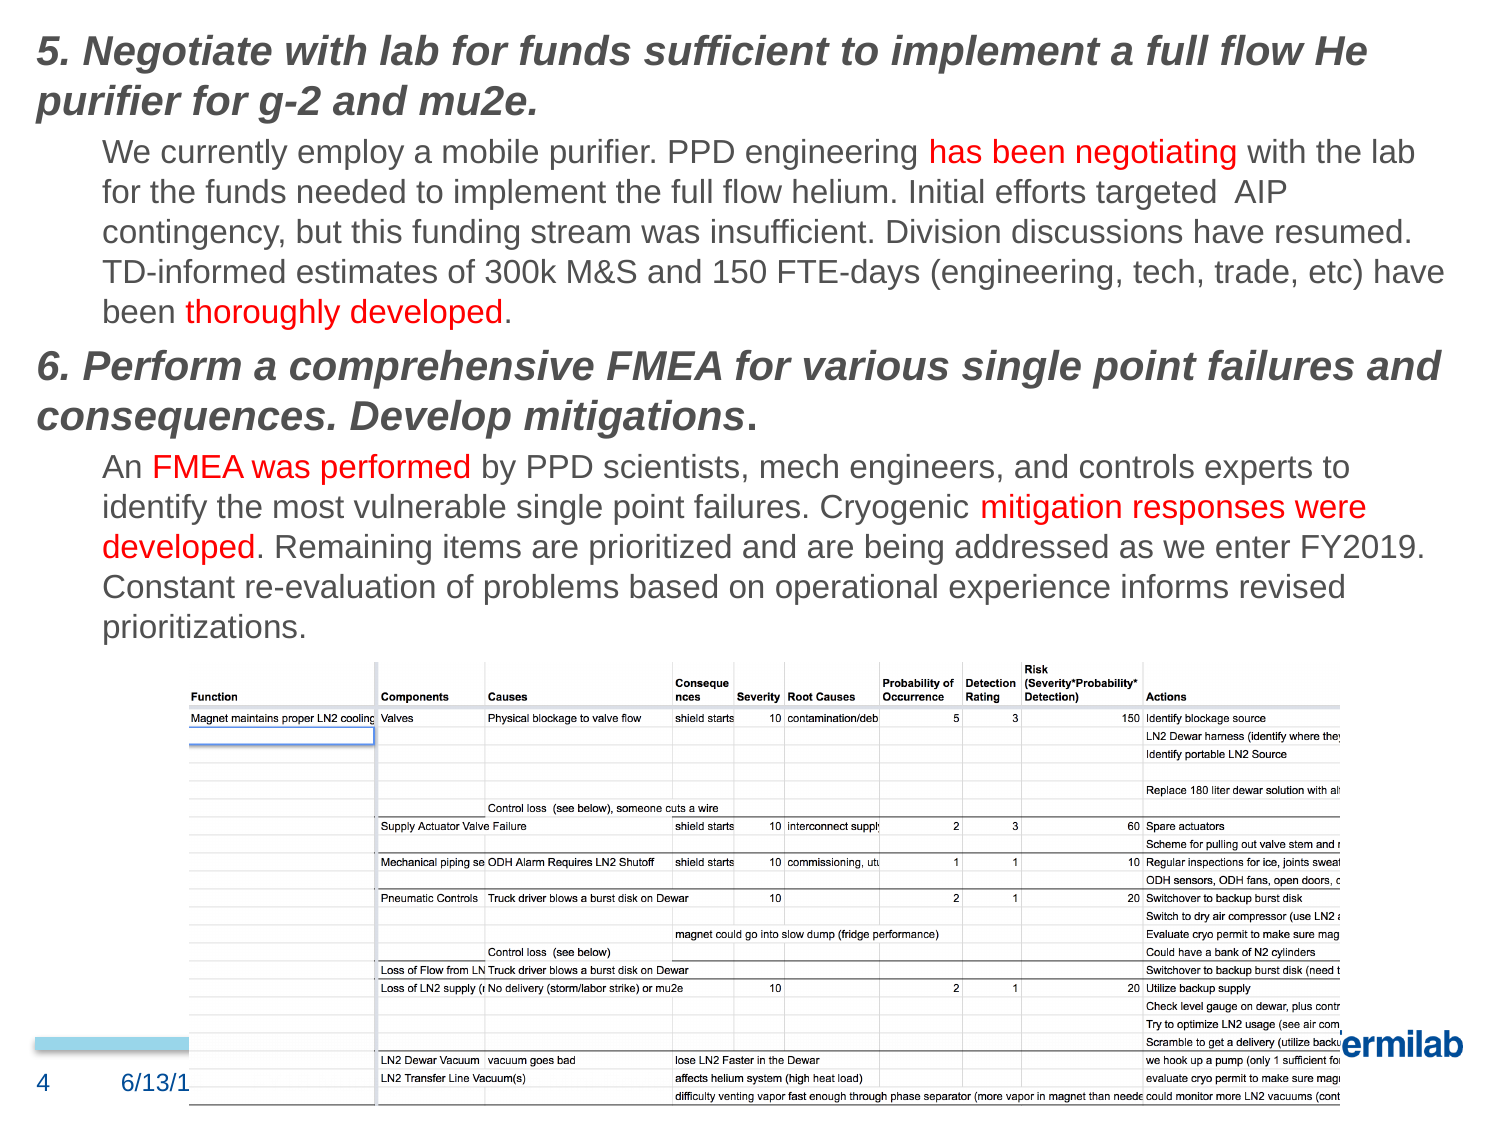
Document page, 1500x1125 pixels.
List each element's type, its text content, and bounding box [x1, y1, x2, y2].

slide_number 4 [36, 1066, 105, 1106]
list 5. Negotiate with lab for funds sufficient to implement a full flow He purifier for g-2 and mu2e. We currently employ a mobile purifier. PPD engineering has been negotiating with the lab for the funds needed to implement the full flow helium. Initial efforts targeted AIP contingency, but this funding stream was insufficient. Division discussions have resumed. TD-informed estimates of 300k M&S and 150 FTE-days (engineering, tech, trade, etc) have been thoroughly developed. 6. Perform a comprehensive FMEA for various single point failures and consequences. Develop mitigations. An FMEA was performed by PPD scientists, mech engineers, and controls experts to identify the most vulnerable single point failures. Cryogenic mitigation responses were developed. Remaining items are prioritized and are being addressed as we enter FY2019. Constant re-evaluation of problems based on operational experience informs revised prioritizations. [36, 23, 1460, 854]
picture [189, 662, 1463, 1107]
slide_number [120, 1066, 184, 1107]
